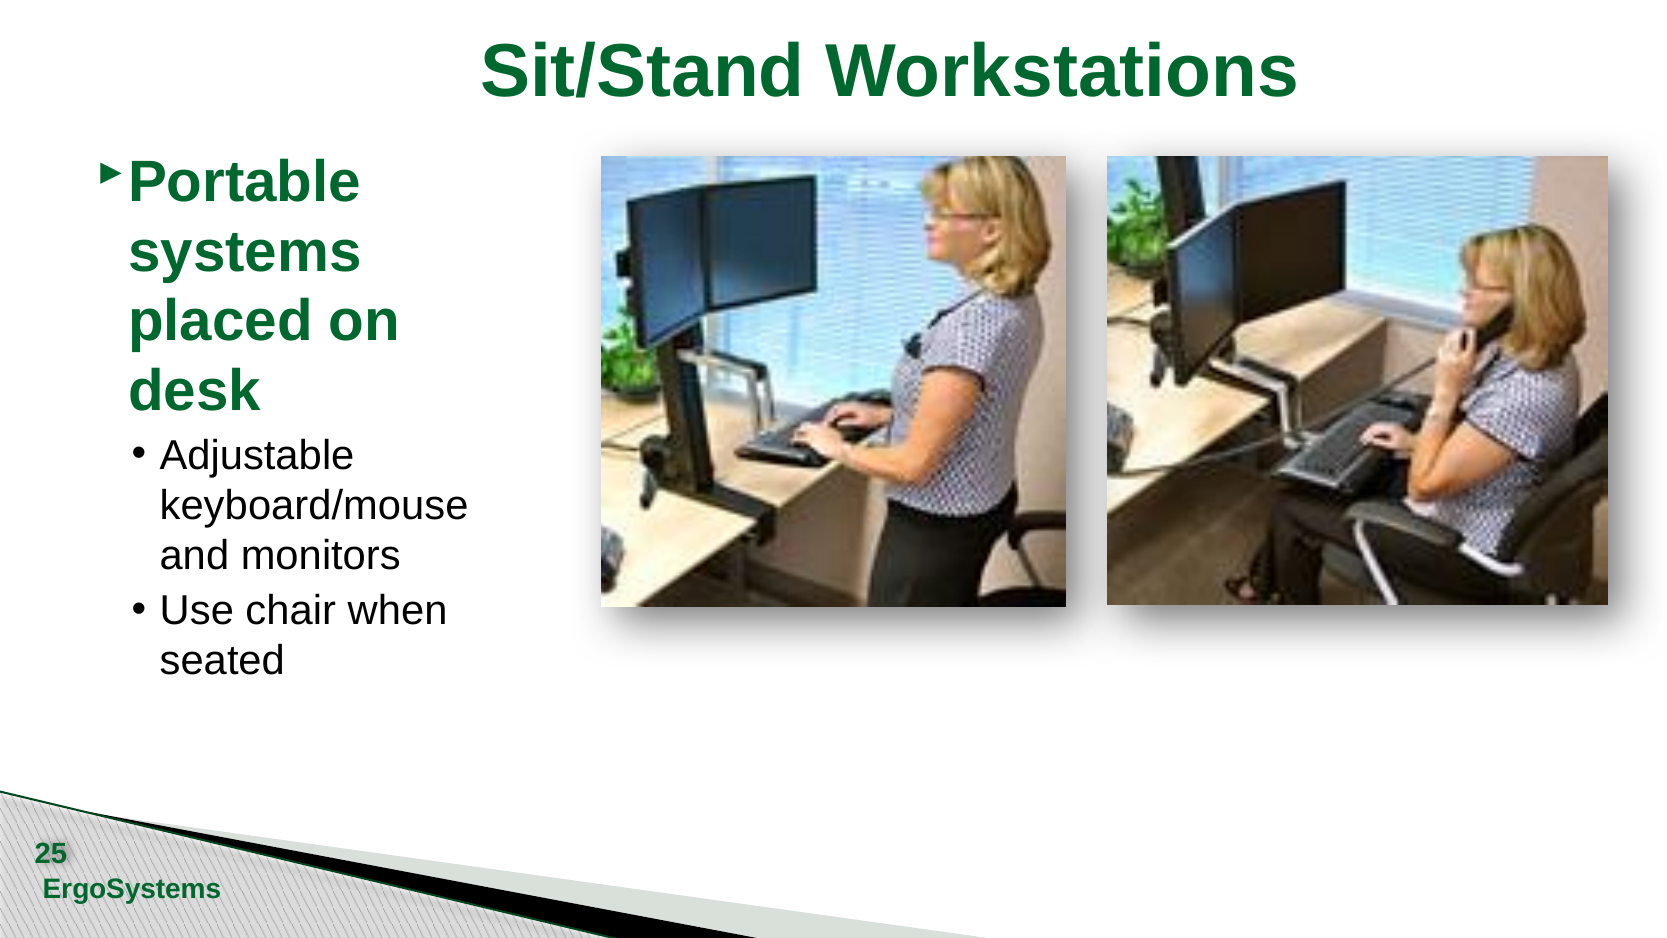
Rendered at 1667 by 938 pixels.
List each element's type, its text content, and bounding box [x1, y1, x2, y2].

picture [1107, 155, 1608, 607]
picture [600, 155, 1066, 607]
list Portable systems placed on desk Adjustable keyboard/mouse and monitors Use chair when seated [68, 135, 533, 832]
title Sit/Stand Workstations [148, 18, 1632, 115]
